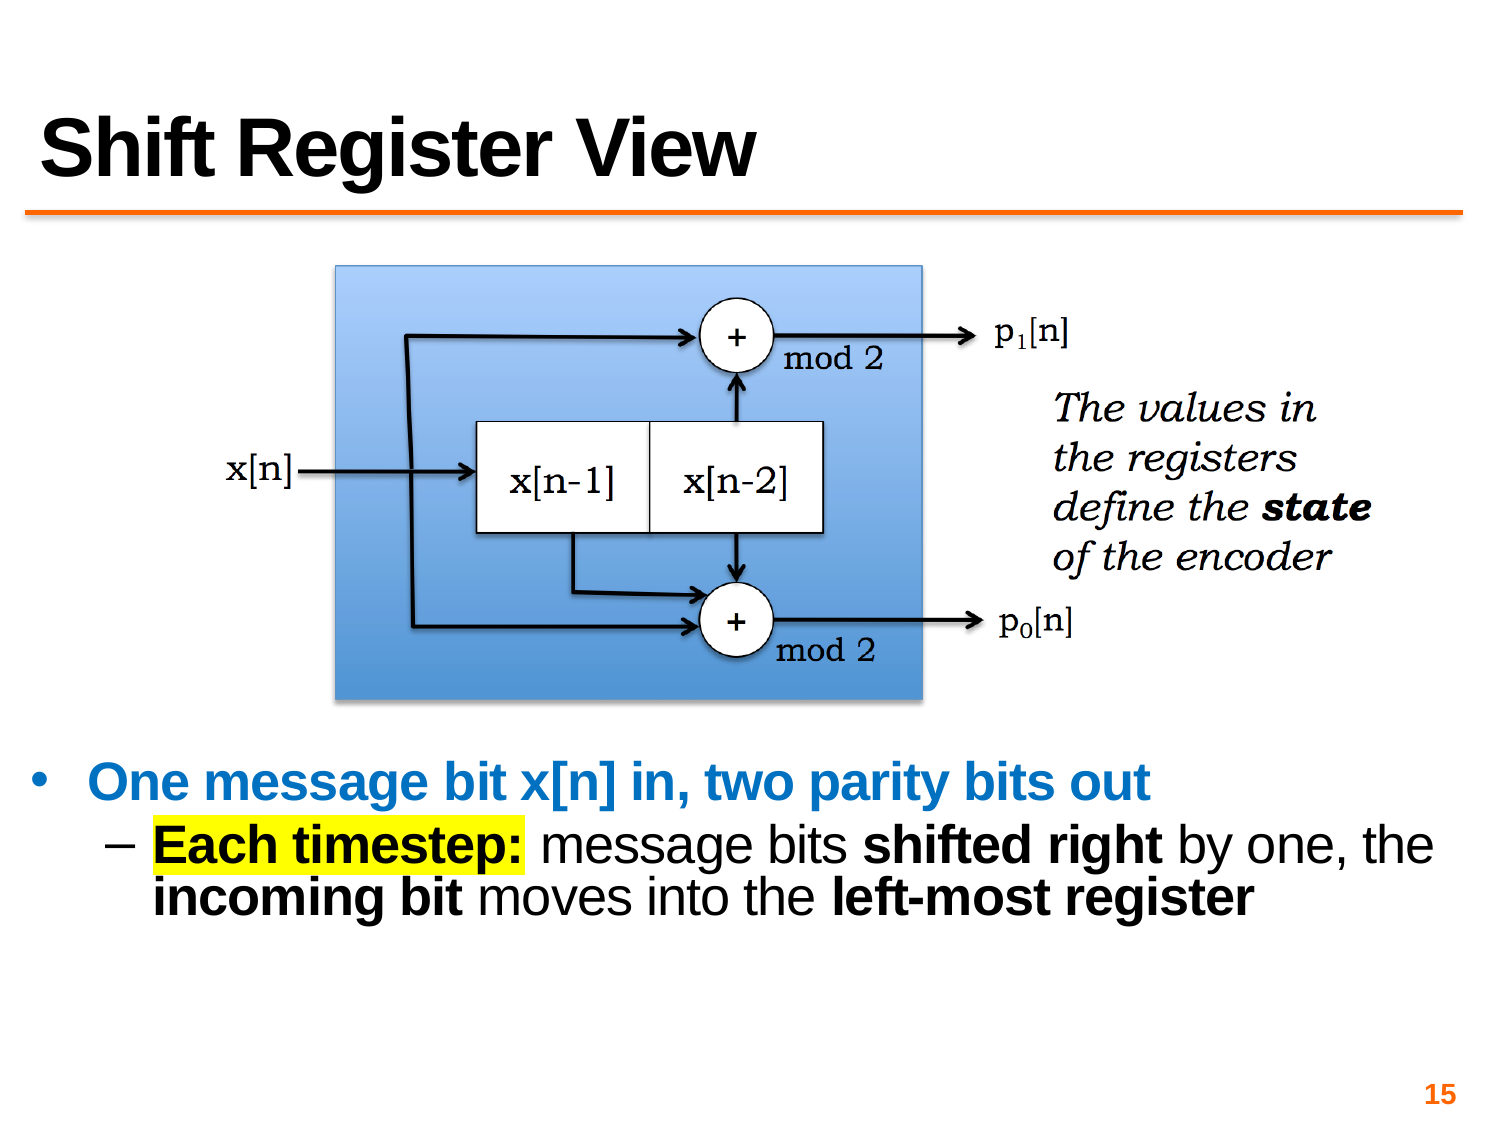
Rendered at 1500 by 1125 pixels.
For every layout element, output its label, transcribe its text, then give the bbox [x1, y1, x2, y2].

picture [188, 256, 1375, 710]
slide_number 15 [1112, 1074, 1463, 1110]
list One message bit x[n] in, two parity bits out Each timestep: message bits shifted right by one, the incoming bit moves into the left-most register [24, 237, 1472, 1043]
title Shift Register View [24, 24, 1463, 201]
